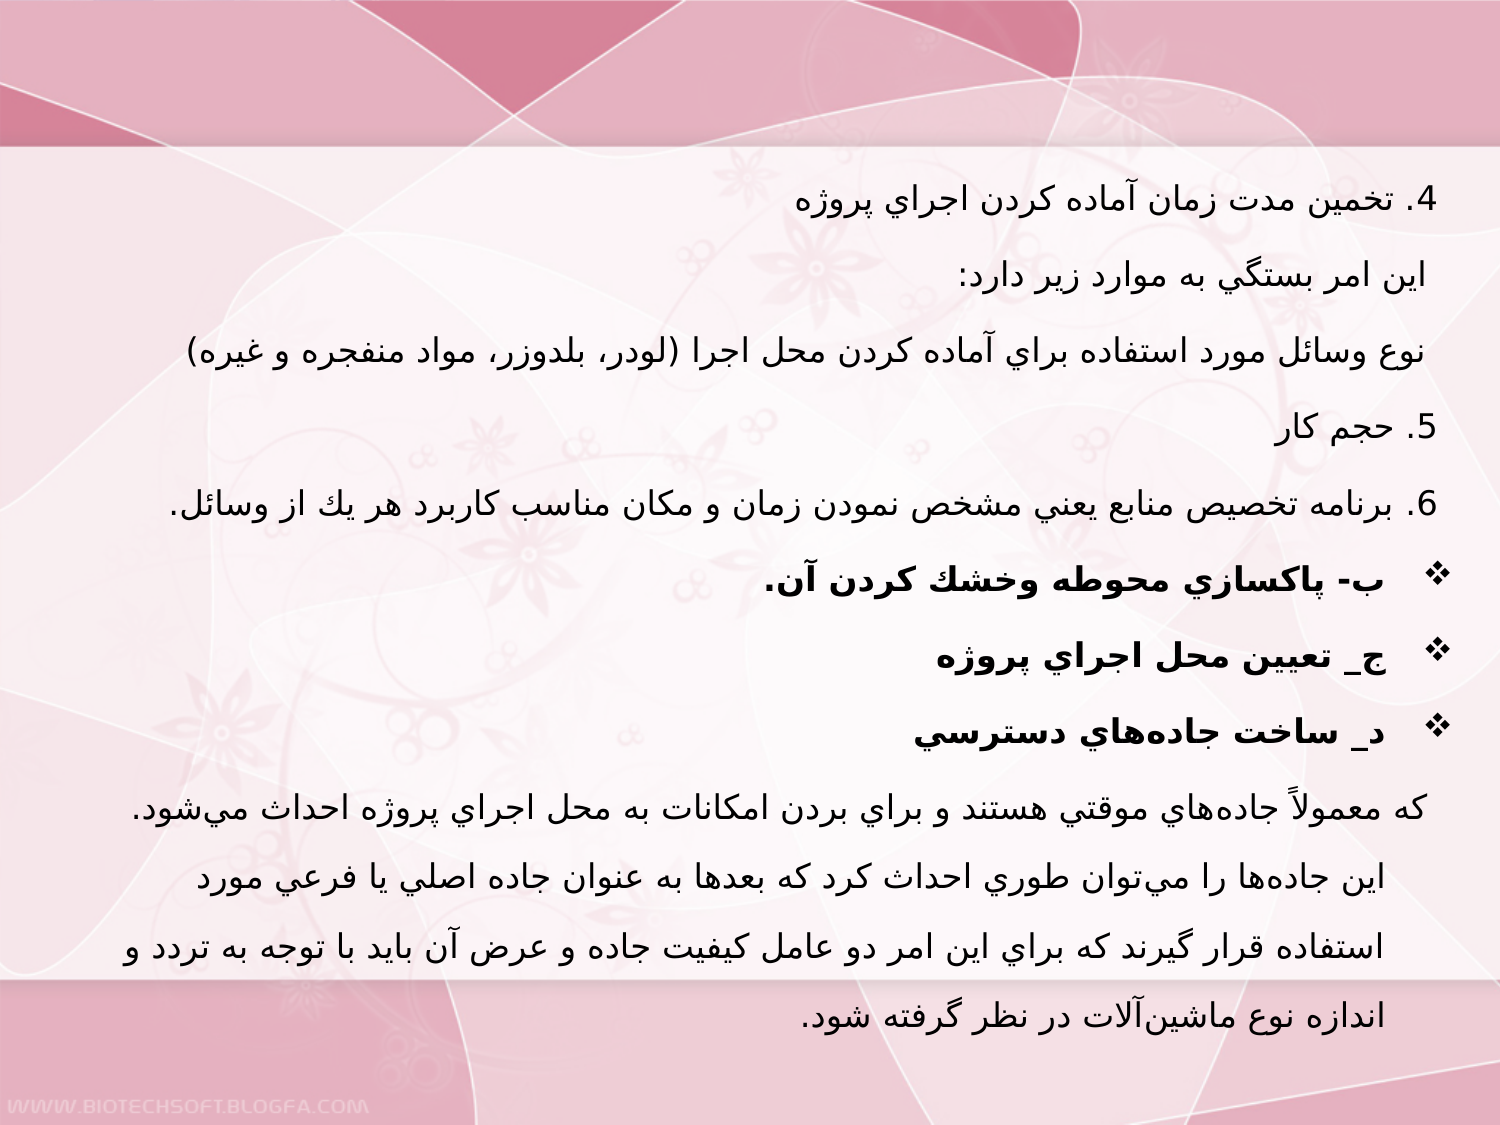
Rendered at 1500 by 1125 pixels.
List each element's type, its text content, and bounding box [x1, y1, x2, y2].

list 4. تخمين مدت زمان آماده كردن اجراي پروژه اين امر بستگي به موارد زير دارد: نوع وسائل مورد استفاده براي آماده كردن محل اجرا (لودر، بلدوزر، مواد منفجره و غيره) 5. حجم كار 6. برنامه تخصيص منابع يعني مشخص نمودن زمان و مكان مناسب كاربرد هر يك از وسائل. ب- پاكسازي محوطه وخشك كردن آن. ج_ تعيين محل اجراي پروژه د_ ساخت جاده‌هاي دسترسي كه معمولاً جاده‌هاي موقتي هستند و براي بردن امكانات به محل اجراي پروژه احداث مي‌شود. اين جاده‌ها را مي‌توان طوري احداث كرد كه بعدها به عنوان جاده اصلي يا فرعي مورد استفاده قرار گيرند كه براي اين امر دو عامل كيفيت جاده و عرض آن بايد با توجه به تردد و اندازه نوع ماشين‌آلات در نظر گرفته شود. [75, 140, 1454, 1067]
